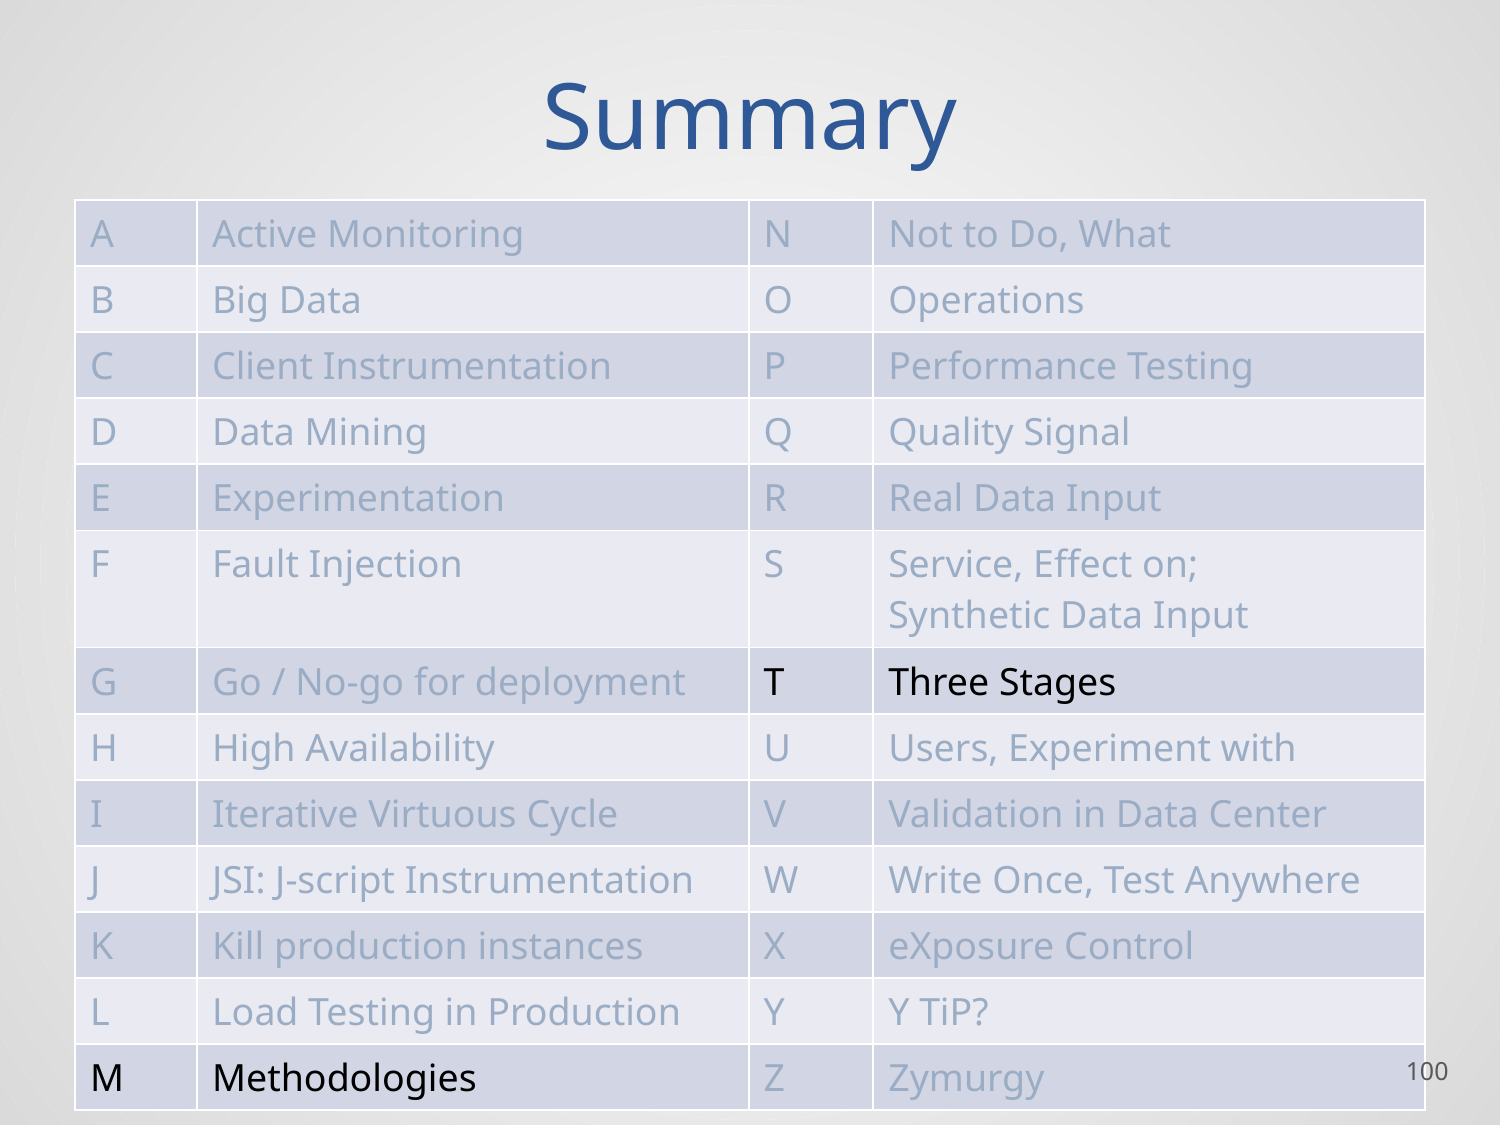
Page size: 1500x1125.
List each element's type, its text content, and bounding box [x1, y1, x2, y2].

table_cell L [76, 979, 196, 1043]
table_cell P [750, 333, 872, 397]
table_cell M [76, 1045, 196, 1109]
table_cell V [750, 781, 872, 845]
table_cell T [750, 648, 872, 713]
table_cell Y TiP? [874, 979, 1424, 1043]
table_header Active Monitoring [198, 201, 748, 265]
table_header A [76, 201, 196, 265]
table_cell Y [750, 979, 872, 1043]
table_cell Real Data Input [874, 465, 1424, 530]
table_cell B [76, 267, 196, 331]
table_cell Quality Signal [874, 399, 1424, 463]
table_cell Fault Injection [198, 531, 748, 647]
table_cell Client Instrumentation [198, 333, 748, 397]
table_cell R [750, 465, 872, 530]
table_cell Performance Testing [874, 333, 1424, 397]
table_cell E [76, 465, 196, 530]
table_cell Three Stages [874, 648, 1424, 713]
table_cell Experimentation [198, 465, 748, 530]
table_cell Validation in Data Center [874, 781, 1424, 845]
table_cell Service, Effect on; Synthetic Data Input [874, 531, 1424, 647]
table_cell Data Mining [198, 399, 748, 463]
table_cell Methodologies [198, 1045, 748, 1109]
table_cell G [76, 648, 196, 713]
table_cell O [750, 267, 872, 331]
table_cell D [76, 399, 196, 463]
table_header Not to Do, What [874, 201, 1424, 265]
table_cell Z [750, 1045, 872, 1109]
table_cell Q [750, 399, 872, 463]
table_cell eXposure Control [874, 913, 1424, 977]
table_cell Operations [874, 267, 1424, 331]
table_cell Users, Experiment with [874, 715, 1424, 779]
table_cell Zymurgy [874, 1045, 1424, 1109]
table_cell W [750, 847, 872, 911]
table_cell K [76, 913, 196, 977]
table_cell J [76, 847, 196, 911]
table_cell F [76, 531, 196, 647]
table_cell S [750, 531, 872, 647]
table_cell Load Testing in Production [198, 979, 748, 1043]
table_cell U [750, 715, 872, 779]
table_cell Go / No-go for deployment [198, 648, 748, 713]
table_cell Kill production instances [198, 913, 748, 977]
table_cell H [76, 715, 196, 779]
table_header N [750, 201, 872, 265]
table_cell X [750, 913, 872, 977]
slide_number 100 [1401, 1042, 1494, 1103]
table_cell C [76, 333, 196, 397]
table_cell Write Once, Test Anywhere [874, 847, 1424, 911]
table_cell JSI: J-script Instrumentation [198, 847, 748, 911]
table_cell High Availability [198, 715, 748, 779]
table_cell Iterative Virtuous Cycle [198, 781, 748, 845]
title Summary [75, 12, 1425, 175]
table_cell Big Data [198, 267, 748, 331]
table_cell I [76, 781, 196, 845]
